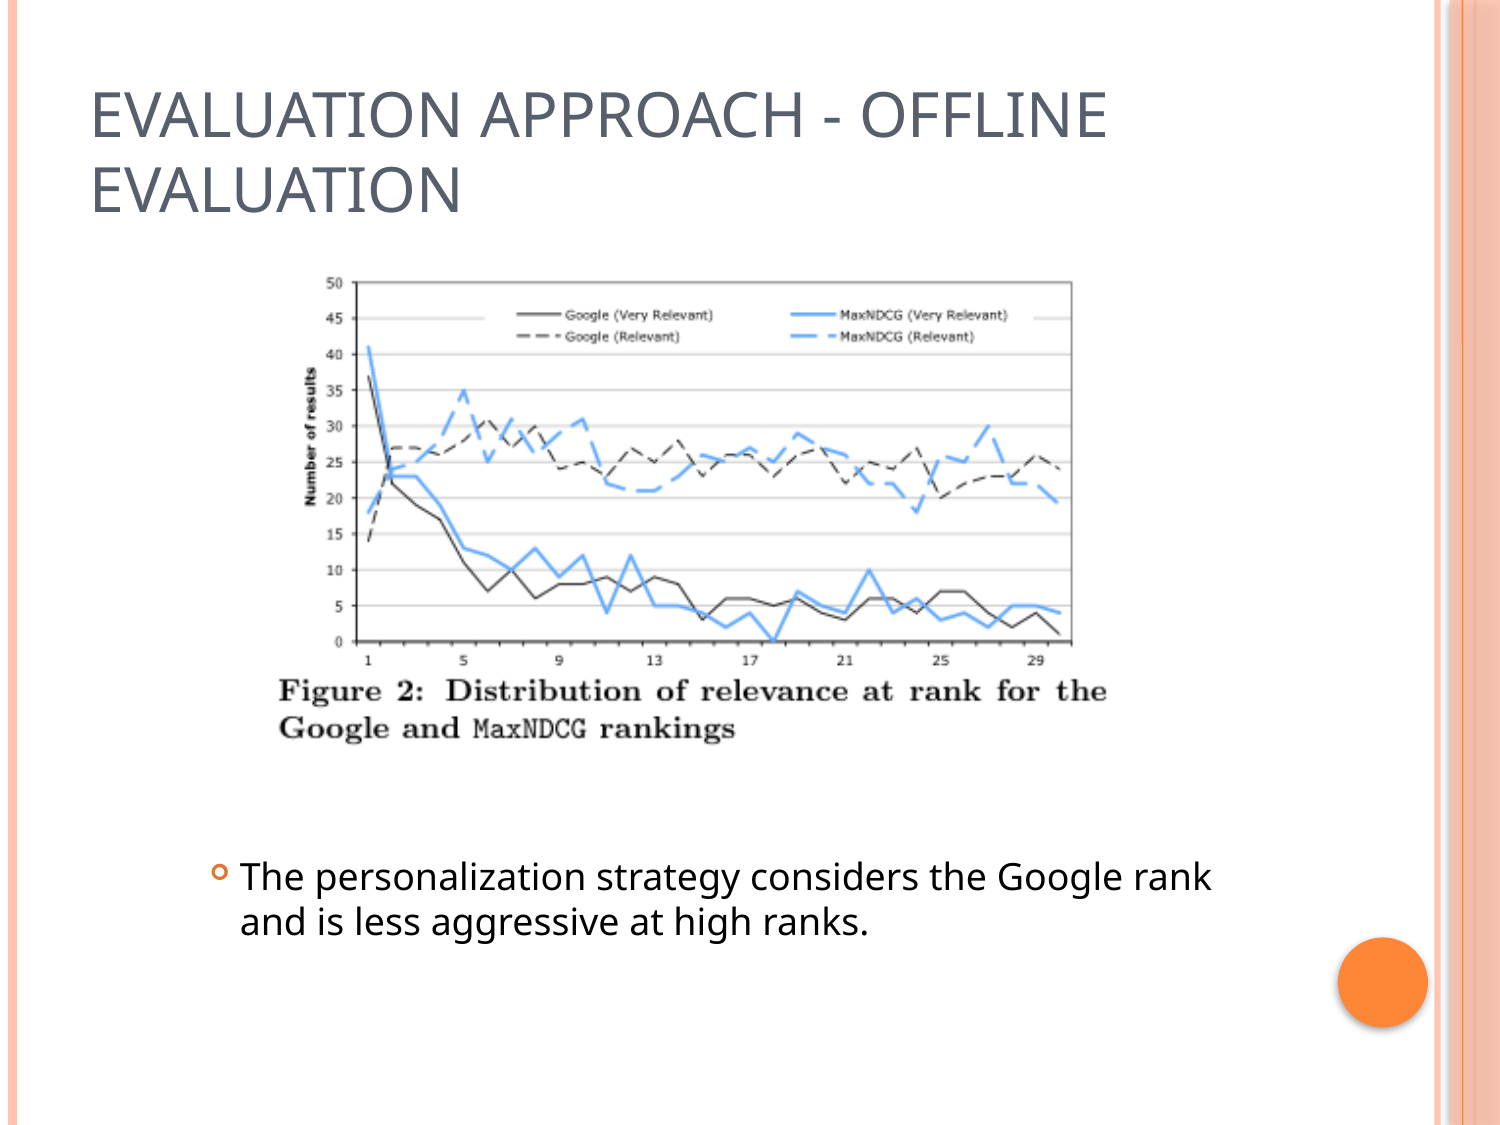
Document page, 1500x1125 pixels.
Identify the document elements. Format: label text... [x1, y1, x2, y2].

list The personalization strategy considers the Google rank and is less aggressive at high ranks. [75, 262, 1300, 1062]
title Evaluation Approach - Offline Evaluation [75, 45, 1300, 233]
picture [266, 261, 1124, 760]
